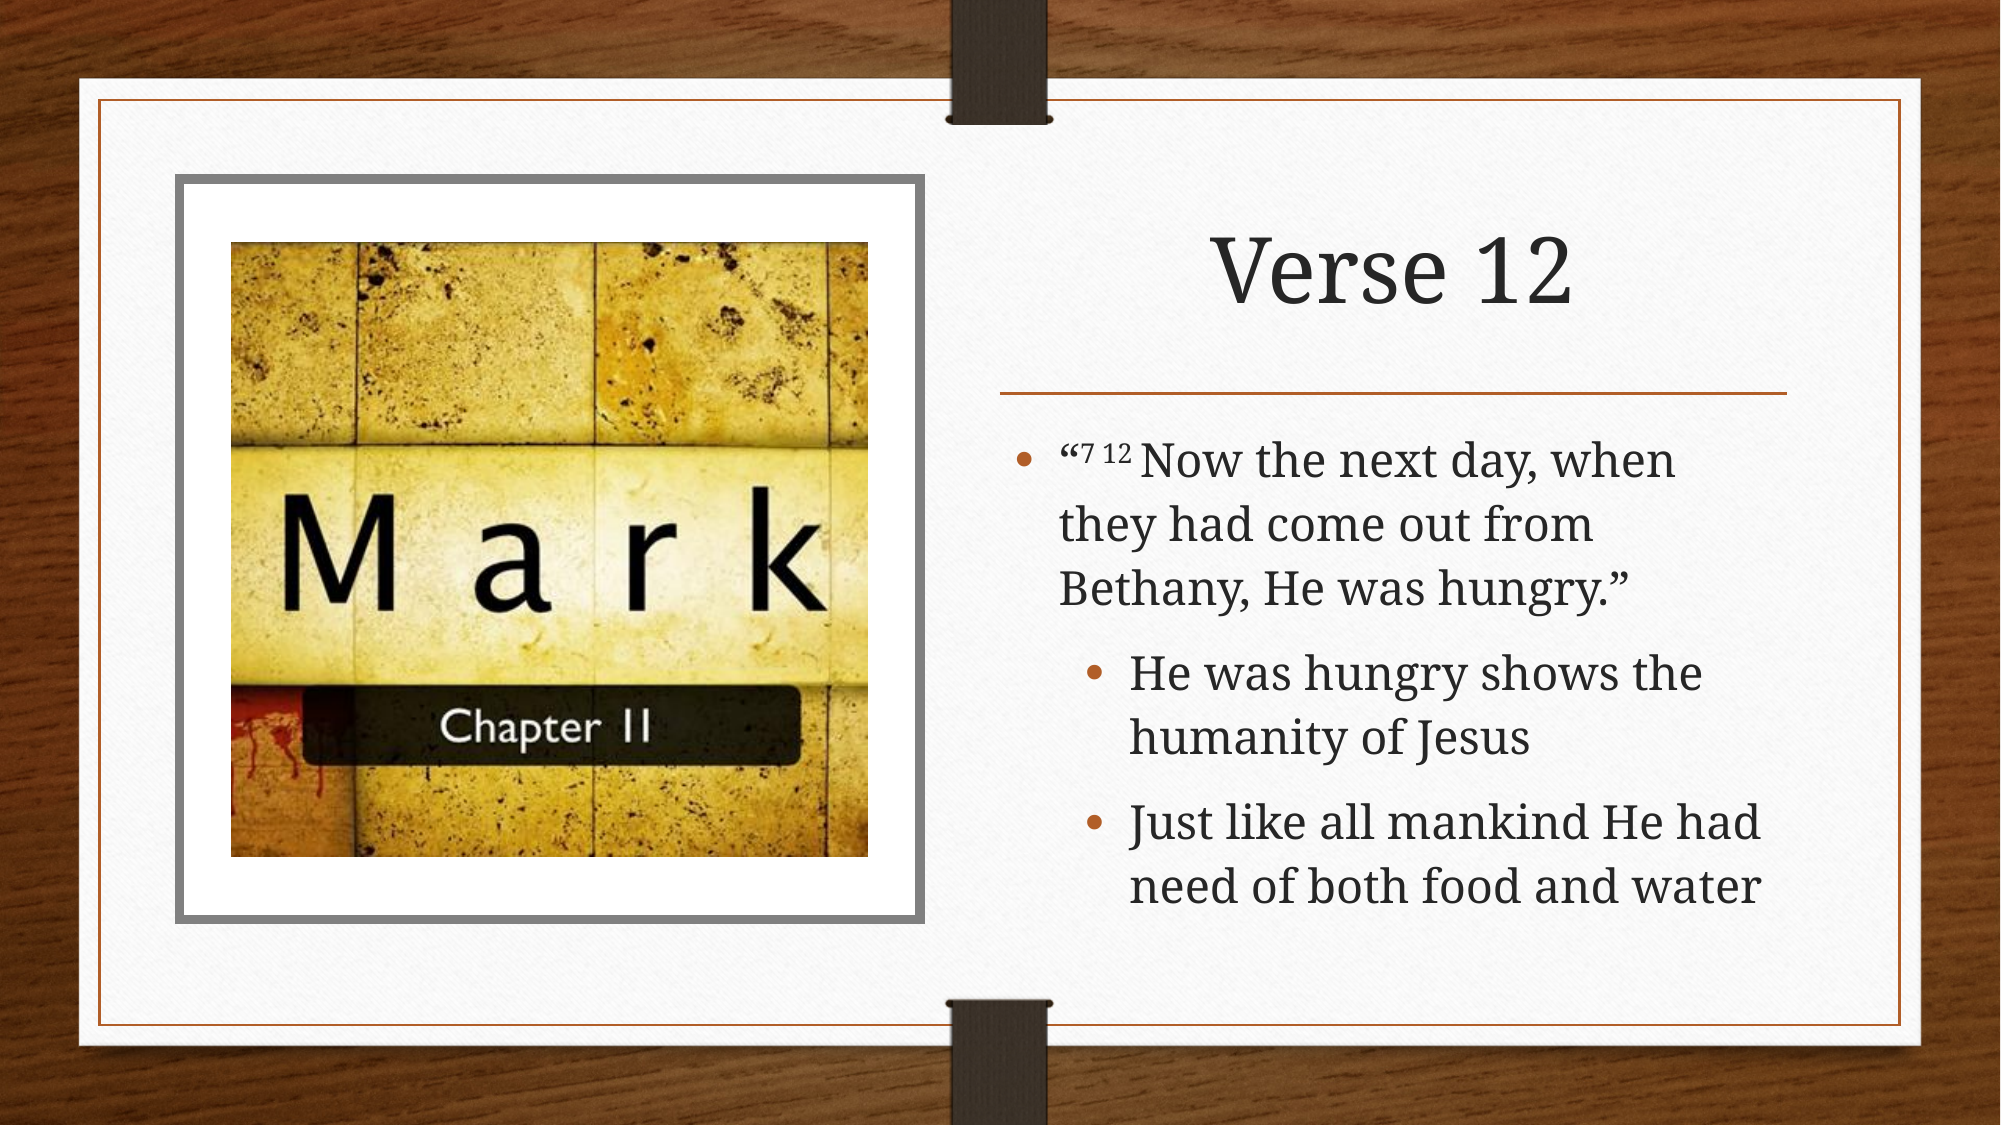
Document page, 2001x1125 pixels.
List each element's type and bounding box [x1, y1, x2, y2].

text_box [0, 0, 2000, 1125]
picture [231, 242, 868, 857]
